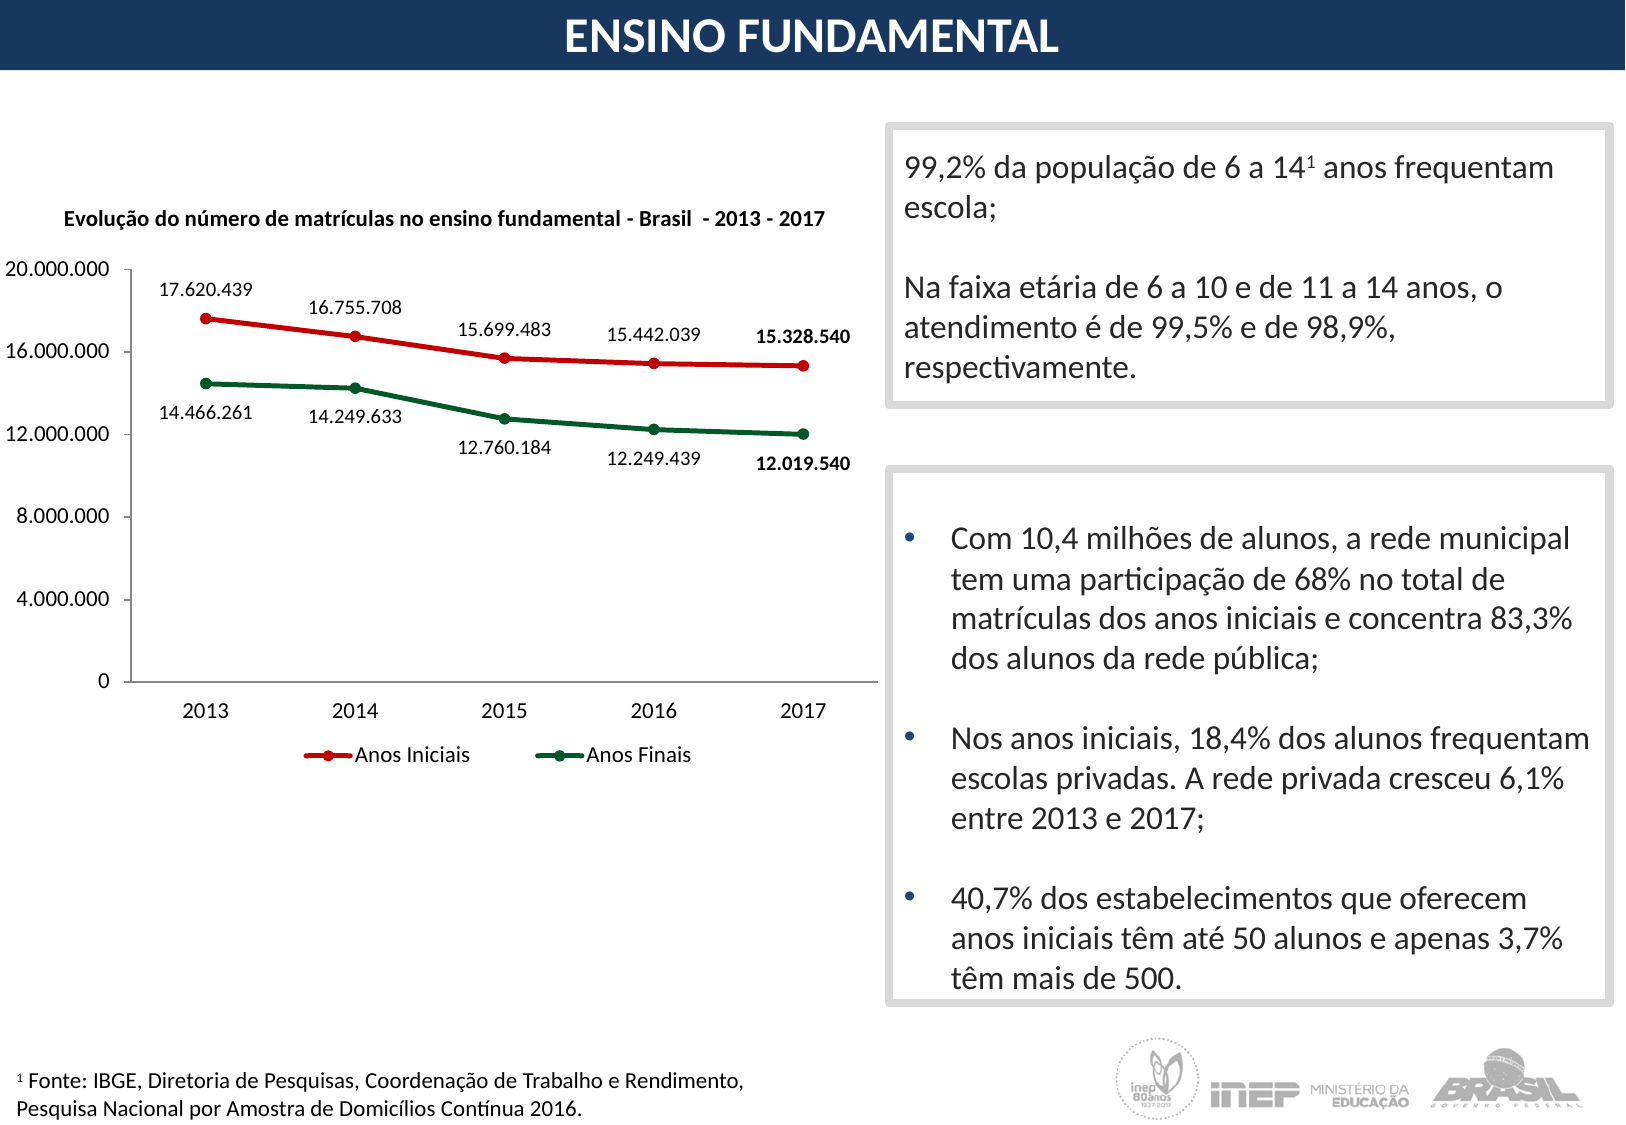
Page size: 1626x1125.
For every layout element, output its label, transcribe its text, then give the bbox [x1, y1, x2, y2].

picture [0, 0, 1626, 1125]
text_box 99,2% da população de 6 a 141 anos frequentam escola; Na faixa etária de 6 a 10 e de 11 a 14 anos, o atendimento é de 99,5% e de 98,9%, respectivamente. [887, 124, 1612, 407]
text_box ENSINO FUNDAMENTAL [0, 0, 1625, 71]
text_box 1 Fonte: IBGE, Diretoria de Pesquisas, Coordenação de Trabalho e Rendimento, Pesquisa Nacional por Amostra de Domicílios Contínua 2016. [1, 1058, 872, 1125]
text_box Com 10,4 milhões de alunos, a rede municipal tem uma participação de 68% no total de matrículas dos anos iniciais e concentra 83,3% dos alunos da rede pública; Nos anos iniciais, 18,4% dos alunos frequentam escolas privadas. A rede privada cresceu 6,1% entre 2013 e 2017; 40,7% dos estabelecimentos que oferecem anos iniciais têm até 50 alunos e apenas 3,7% têm mais de 500. [887, 467, 1612, 1005]
